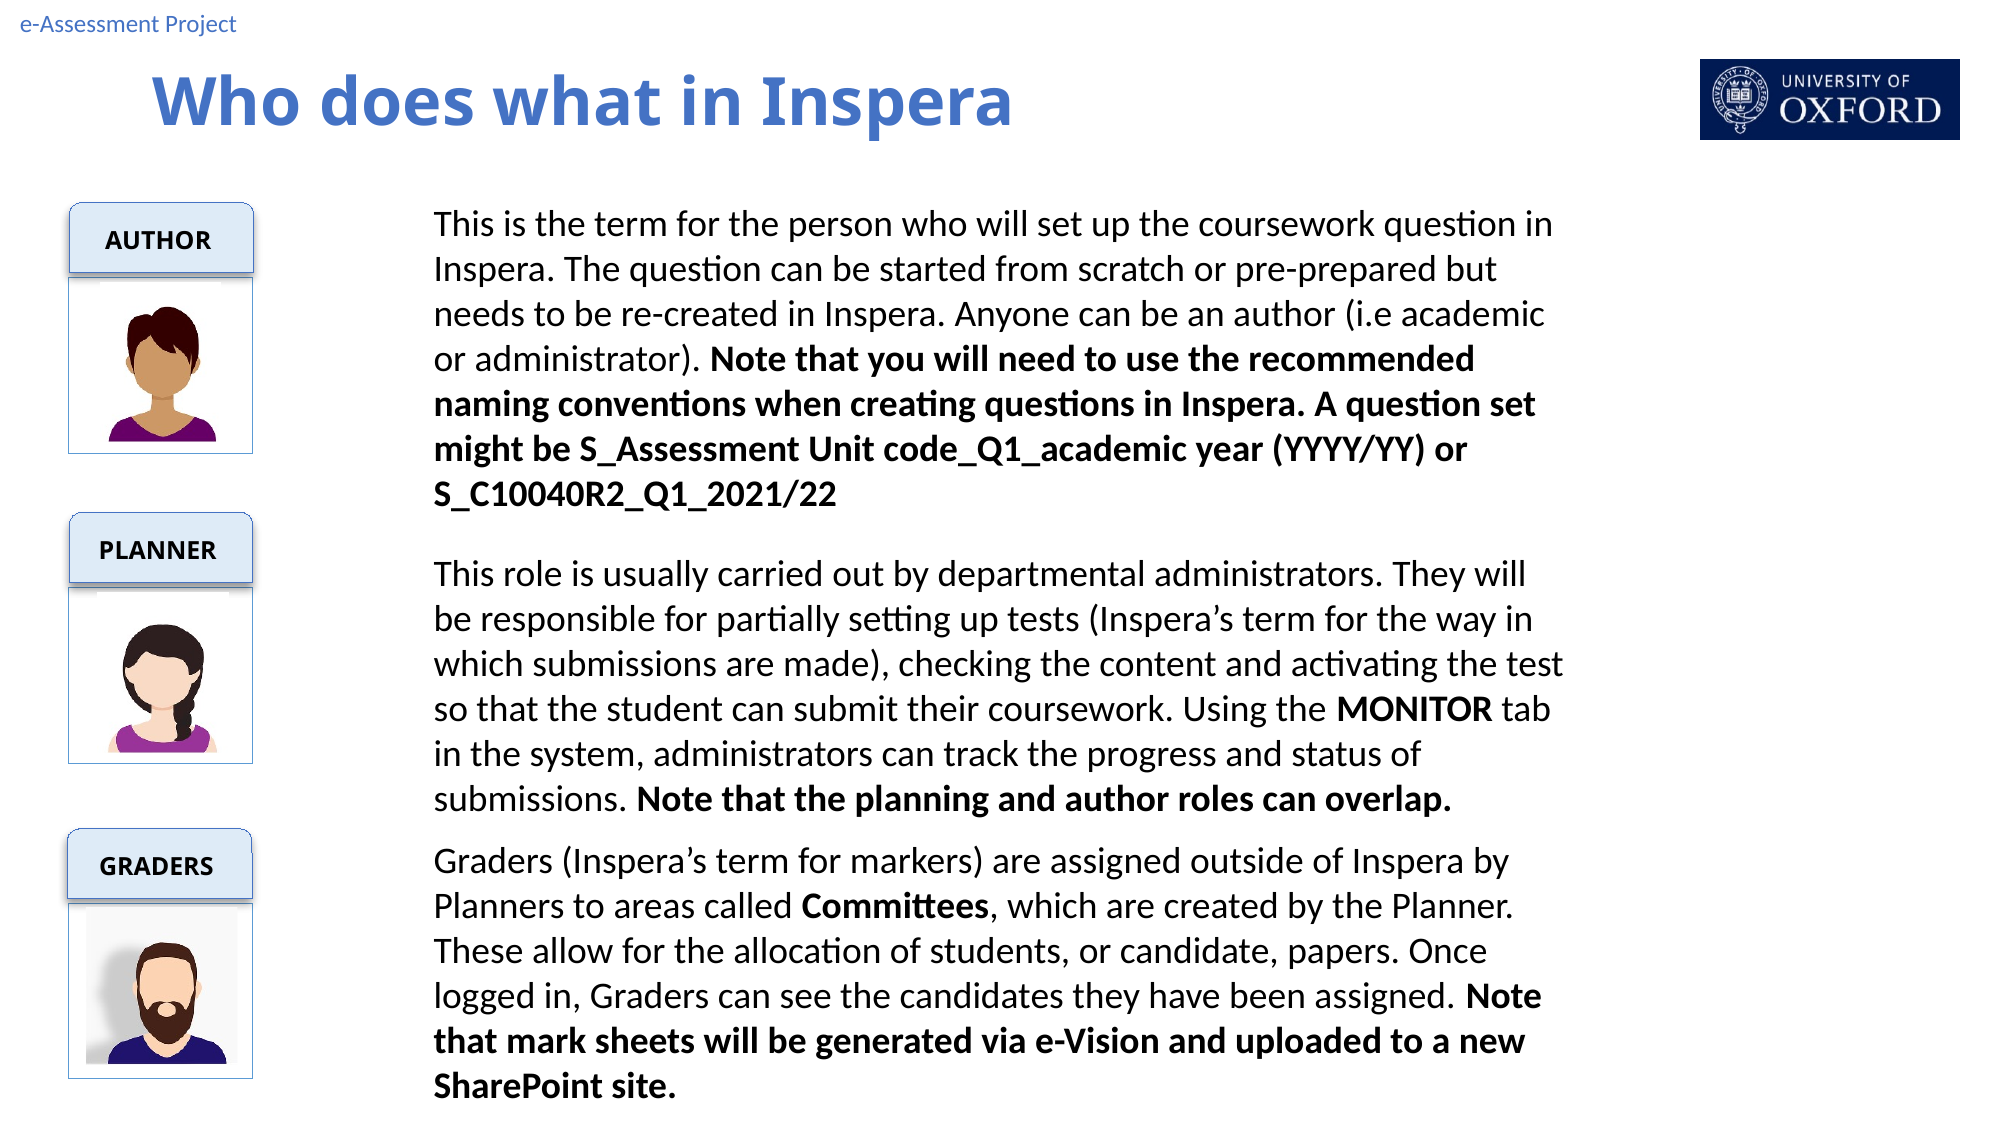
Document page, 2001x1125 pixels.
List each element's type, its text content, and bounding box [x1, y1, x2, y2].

text_box This is the term for the person who will set up the coursework question in Inspera. The question can be started from scratch or pre-prepared but needs to be re-created in Inspera. Anyone can be an author (i.e academic or administrator). Note that you will need to use the recommended naming conventions when creating questions in Inspera. A question set might be S_Assessment Unit code_Q1_academic year (YYYY/YY) or S_C10040R2_Q1_2021/22 [418, 191, 1573, 522]
picture [1700, 59, 1960, 140]
text_box [68, 283, 253, 454]
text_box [68, 512, 253, 764]
text_box e-Assessment Project [5, 0, 258, 45]
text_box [69, 202, 254, 442]
title Who does what in Inspera [137, 59, 1119, 148]
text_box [67, 828, 253, 1079]
text_box This role is usually carried out by departmental administrators. They will be responsible for partially setting up tests (Inspera’s term for the way in which submissions are made), checking the content and activating the test so that the student can submit their coursework. Using the MONITOR tab in the system, administrators can track the progress and status of submissions. Note that the planning and author roles can overlap. [418, 541, 1590, 826]
text_box Graders (Inspera’s term for markers) are assigned outside of Inspera by Planners to areas called Committees, which are created by the Planner. These allow for the allocation of students, or candidate, papers. Once logged in, Graders can see the candidates they have been assigned. Note that mark sheets will be generated via e-Vision and uploaded to a new SharePoint site. [418, 828, 1590, 1114]
